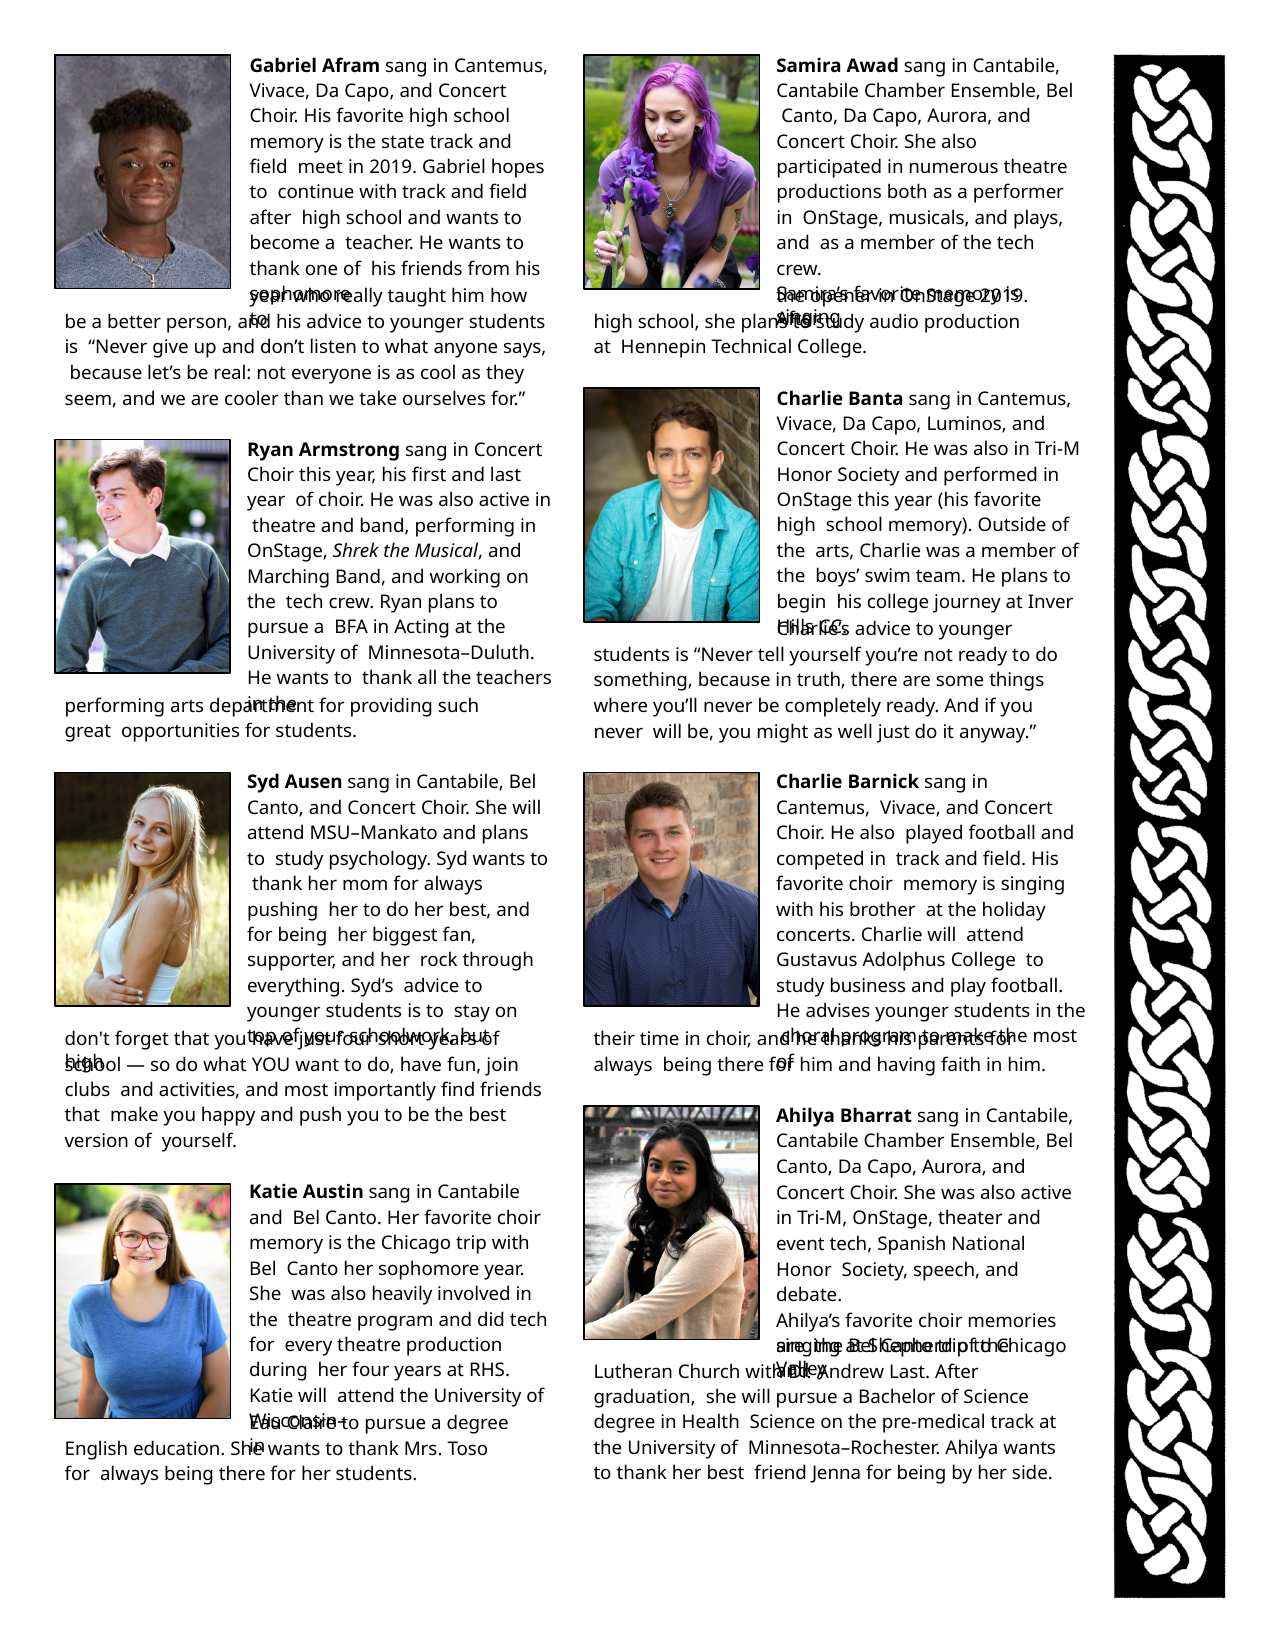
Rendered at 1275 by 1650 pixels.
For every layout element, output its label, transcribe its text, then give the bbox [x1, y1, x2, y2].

text_box singing at Shepherd of the Valley [773, 1331, 1061, 1353]
picture [1113, 53, 1226, 1599]
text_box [583, 1105, 759, 1340]
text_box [583, 387, 760, 623]
text_box high school, she plans to study audio production at Hennepin Technical College. [591, 304, 1033, 358]
text_box don't forget that you have just four short years of high [62, 1024, 525, 1047]
text_box performing arts department for providing such great opportunities for students. [62, 688, 517, 742]
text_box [54, 1183, 231, 1419]
text_box Charlie’s advice to younger [774, 614, 1013, 637]
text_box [54, 772, 231, 1007]
text_box be a better person, and his advice to younger students is “Never give up and don’t listen to what anyone says, because let’s be real: not everyone is as cool as they seem, and we are cooler than we take ourselves for.” [62, 304, 551, 409]
text_box school — so do what YOU want to do, have fun, join clubs and activities, and most importantly find friends that make you happy and push you to be the best version of yourself. [62, 1047, 552, 1151]
text_box year who really taught him how to [247, 281, 541, 304]
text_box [54, 439, 231, 674]
text_box Charlie Banta sang in Cantemus, Vivace, Da Capo, Luminos, and Concert Choir. He was also in Tri-M Honor Society and performed in OnStage this year (his favorite high school memory). Outside of the arts, Charlie was a member of the boys’ swim team. He plans to begin his college journey at Inver Hills CC. [774, 381, 1086, 638]
text_box Charlie Barnick sang in Cantemus, Vivace, and Concert Choir. He also played football and competed in track and field. His favorite choir memory is singing with his brother at the holiday concerts. Charlie will attend Gustavus Adolphus College to study business and play football. He advises younger students in the choral program to make the most of [773, 764, 1087, 1073]
text_box Katie Austin sang in Cantabile and Bel Canto. Her favorite choir memory is the Chicago trip with Bel Canto her sophomore year. She was also heavily involved in the theatre program and did tech for every theatre production during her four years at RHS. Katie will attend the University of Wisconsin– [247, 1175, 556, 1432]
text_box their time in choir, and he thanks his parents for always being there for him and having faith in him. [591, 1021, 1063, 1075]
text_box Gabriel Afram sang in Cantemus, Vivace, Da Capo, and Concert Choir. His favorite high school memory is the state track and field meet in 2019. Gabriel hopes to continue with track and field after high school and wants to become a teacher. He wants to thank one of his friends from his sophomore [247, 48, 556, 305]
text_box students is “Never tell yourself you’re not ready to do something, because in truth, there are some things where you’ll never be completely ready. And if you never will be, you might as well just do it anyway.” [591, 637, 1082, 742]
text_box Syd Ausen sang in Cantabile, Bel Canto, and Concert Choir. She will attend MSU–Mankato and plans to study psychology. Syd wants to thank her mom for always pushing her to do her best, and for being her biggest fan, supporter, and her rock through everything. Syd’s advice to younger students is to stay on top of your schoolwork, but [245, 764, 550, 1047]
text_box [54, 54, 231, 289]
text_box Lutheran Church with Dr. Andrew Last. After graduation, she will pursue a Bachelor of Science degree in Health Science on the pre-medical track at the University of Minnesota–Rochester. Ahilya wants to thank her best friend Jenna for being by her side. [591, 1353, 1076, 1484]
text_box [583, 54, 760, 290]
text_box Samira Awad sang in Cantabile, Cantabile Chamber Ensemble, Bel Canto, Da Capo, Aurora, and Concert Choir. She also participated in numerous theatre productions both as a performer in OnStage, musicals, and plays, and as a member of the tech crew. Samira’s favorite memory is singing [774, 48, 1081, 327]
text_box Ryan Armstrong sang in Concert Choir this year, his first and last year of choir. He was also active in theatre and band, performing in OnStage, Shrek the Musical, and Marching Band, and working on the tech crew. Ryan plans to pursue a BFA in Acting at the University of Minnesota–Duluth. He wants to thank all the teachers in the [244, 431, 556, 714]
text_box Ahilya Bharrat sang in Cantabile, Cantabile Chamber Ensemble, Bel Canto, Da Capo, Aurora, and Concert Choir. She was also active in Tri-M, OnStage, theater and event tech, Spanish National Honor Society, speech, and debate. Ahilya’s favorite choir memories are the Bel Canto trip to Chicago and [773, 1098, 1083, 1382]
text_box Eau Claire to pursue a degree in [247, 1408, 528, 1456]
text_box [583, 772, 759, 1007]
text_box the opener in OnStage 2019. After [774, 281, 1075, 329]
text_box English education. She wants to thank Mrs. Toso for always being there for her students. [62, 1431, 506, 1485]
